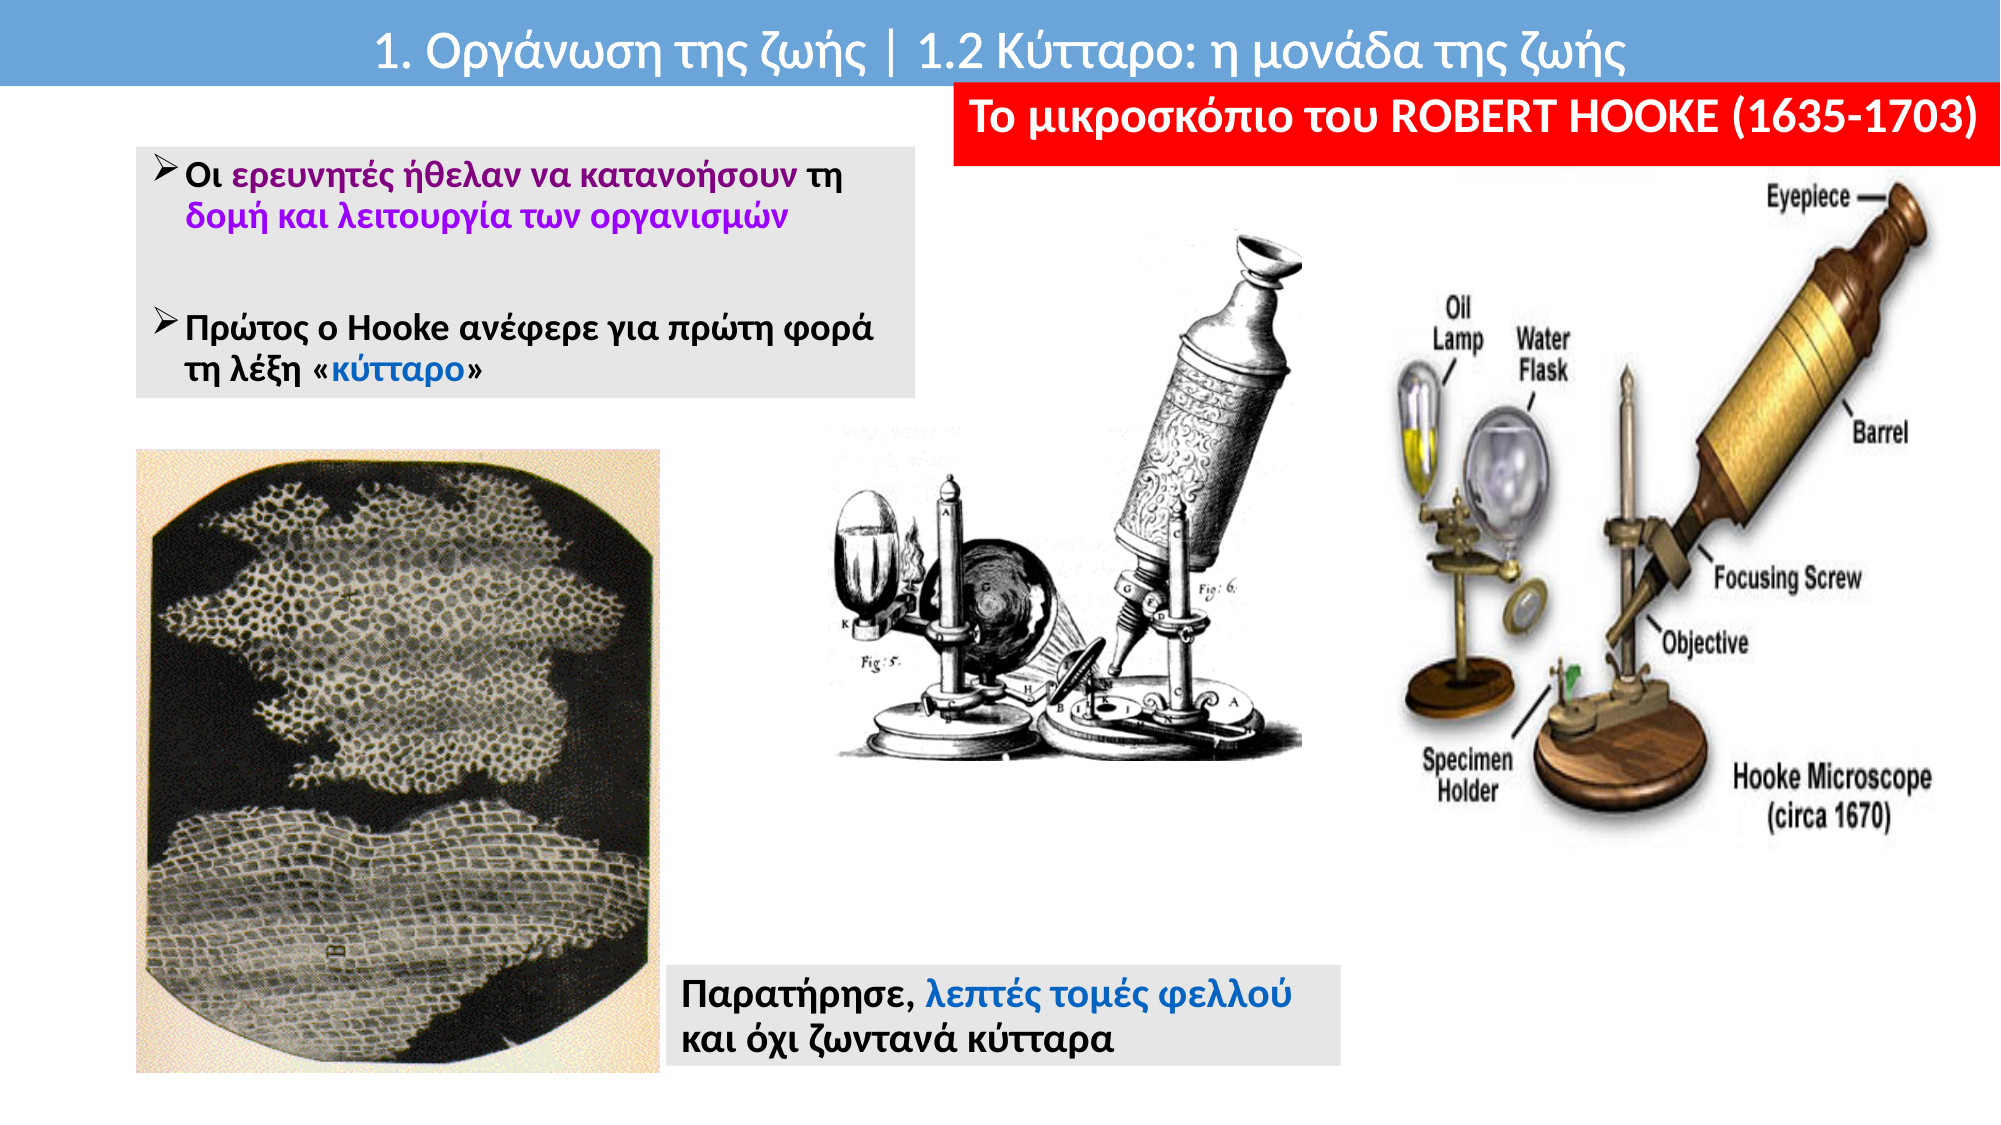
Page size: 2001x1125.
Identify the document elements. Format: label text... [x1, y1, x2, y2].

picture [136, 449, 660, 1073]
text_box 1. Οργάνωση της ζωής | 1.2 Κύτταρο: η μονάδα της ζωής [0, 0, 2000, 87]
text_box Οι ερευνητές ήθελαν να κατανοήσουν τη δομή και λειτουργία των οργανισμών Πρώτος ο Hooke ανέφερε για πρώτη φορά τη λέξη «κύτταρο» [136, 146, 916, 399]
text_box Παρατήρησε, λεπτές τομές φελλού και όχι ζωντανά κύτταρα [666, 964, 1341, 1066]
picture [828, 229, 1302, 761]
picture [1383, 166, 1945, 849]
text_box Το μικροσκόπιο του RΟBERT HOOKE (1635-1703) [953, 82, 2000, 167]
